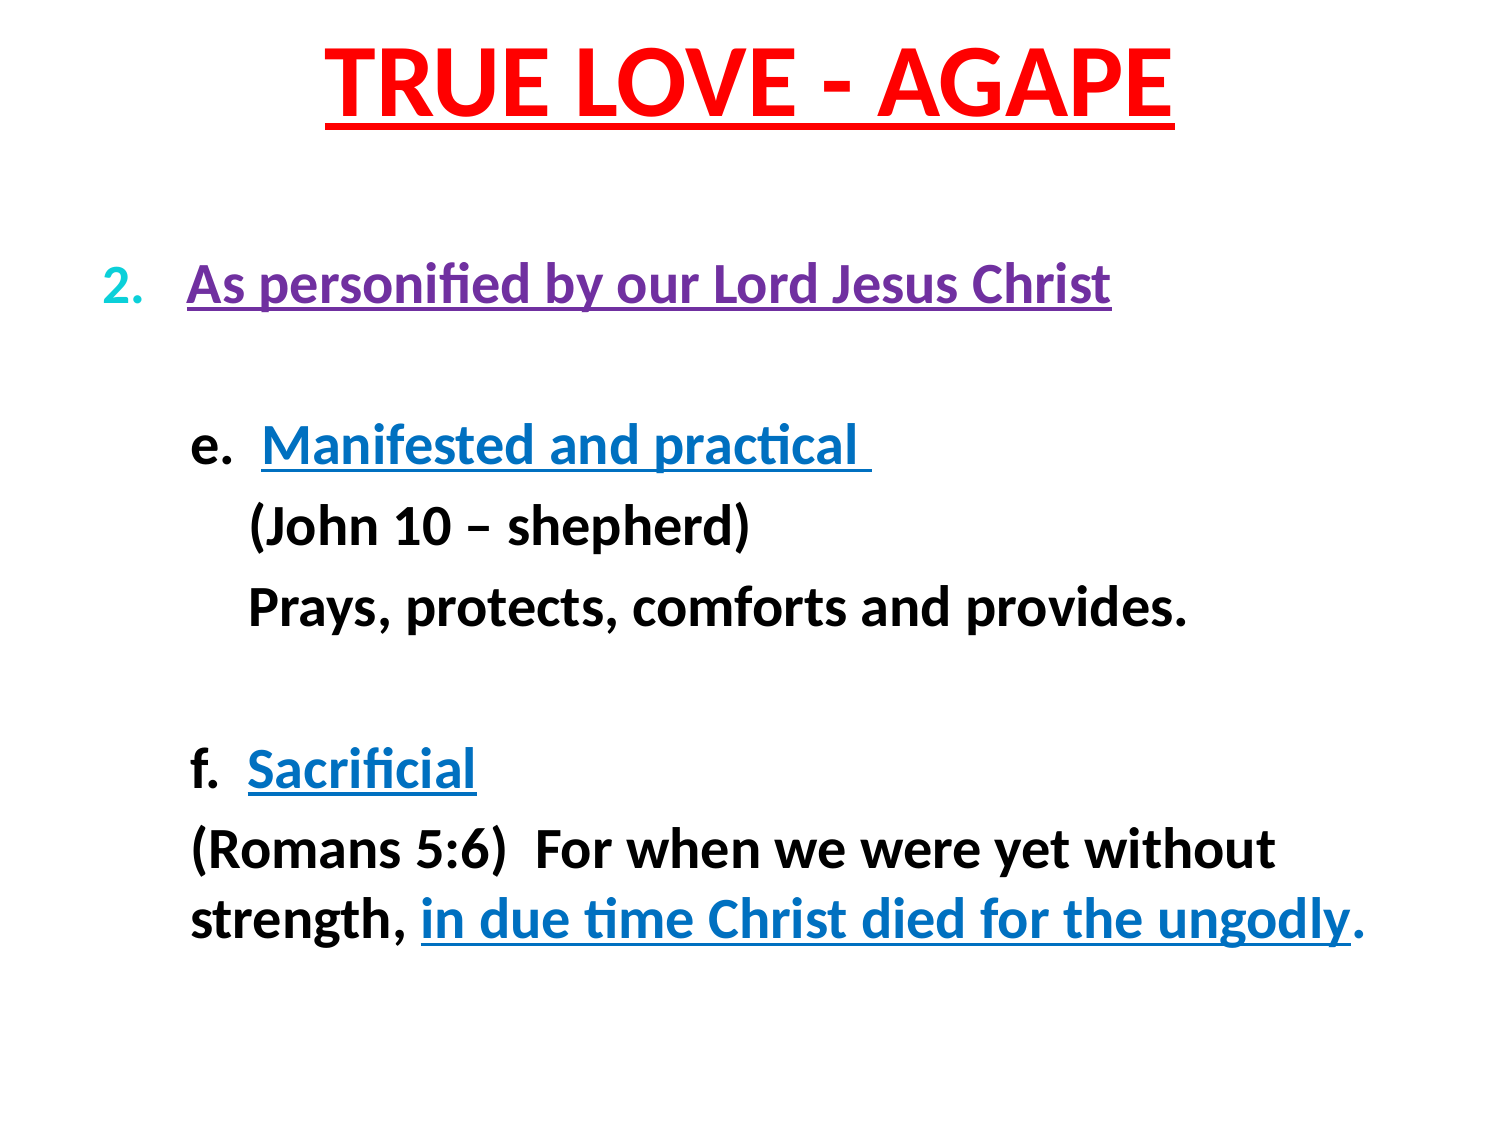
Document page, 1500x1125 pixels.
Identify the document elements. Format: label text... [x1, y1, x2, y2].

title TRUE LOVE - AGAPE [75, 0, 1425, 138]
list As personified by our Lord Jesus Christ e. Manifested and practical (John 10 – shepherd) Prays, protects, comforts and provides. f. Sacrificial (Romans 5:6) For when we were yet without strength, in due time Christ died for the ungodly. [87, 237, 1438, 958]
